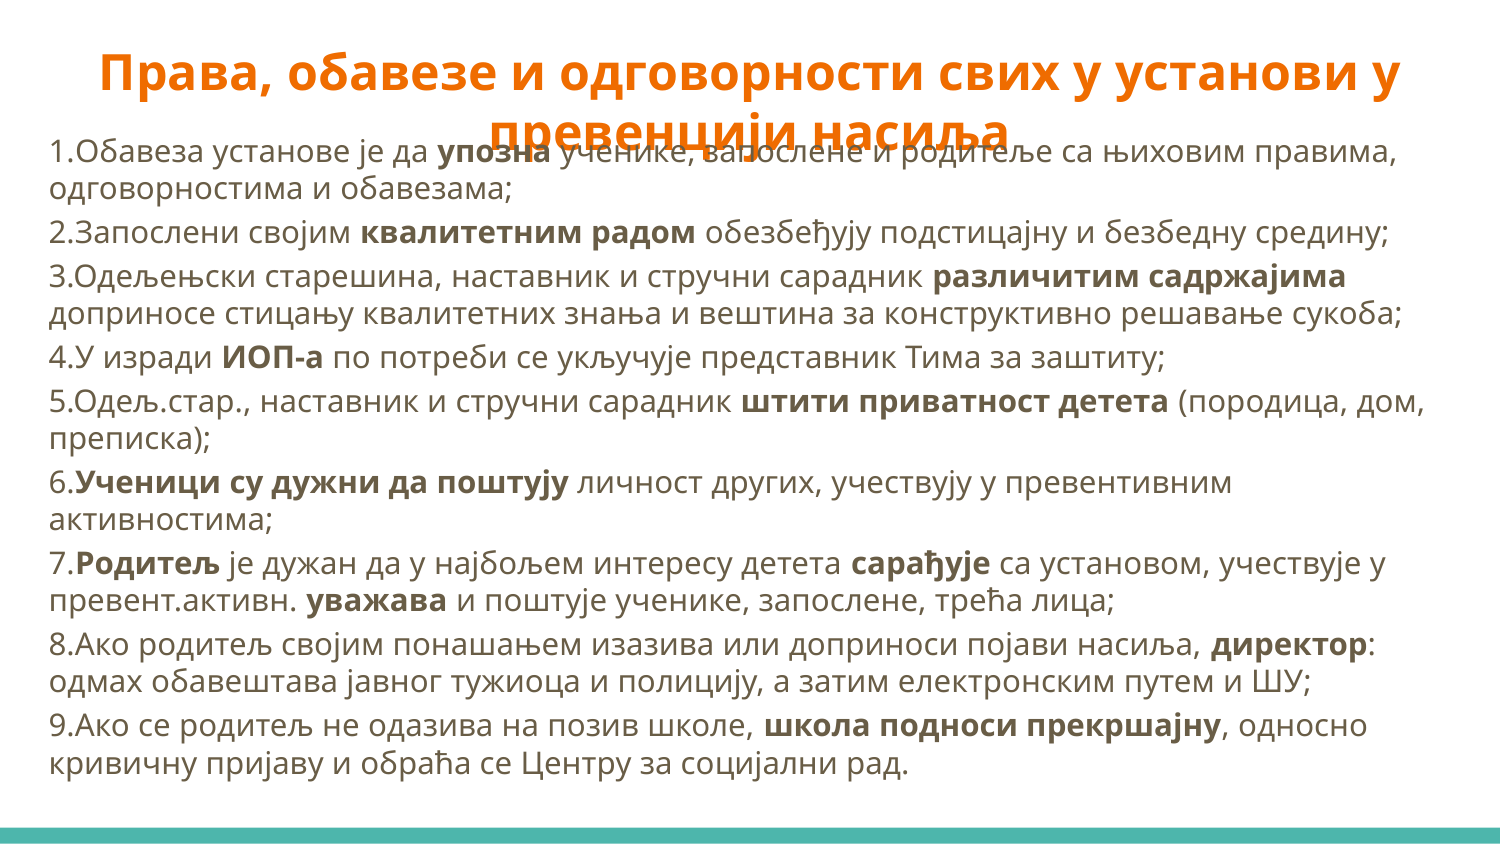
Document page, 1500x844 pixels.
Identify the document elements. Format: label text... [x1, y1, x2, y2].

list 1.Обавеза установе је да упозна ученике, запослене и родитеље са њиховим правима, одговорностима и обавезама; 2.Запослени својим квалитетним радом обезбеђују подстицајну и безбедну средину; 3.Одељењски старешина, наставник и стручни сарадник различитим садржајима доприносе стицању квалитетних знања и вештина за конструктивно решавање сукоба; 4.У изради ИОП-а по потреби се укључује представник Тима за заштиту; 5.Одељ.стар., наставник и стручни сарадник штити приватност детета (породица, дом, преписка); 6.Ученици су дужни да поштују личност других, учествују у превентивним активностима; 7.Родитељ је дужан да у најбољем интересу детета сарађује са установом, учествује у превент.активн. уважава и поштује ученике, запослене, трећа лица; 8.Ако родитељ својим понашањем изазива или доприноси појави насиља, директор: одмах обавештава јавног тужиоца и полицију, а затим електронским путем и ШУ; 9.Ако се родитељ не одазива на позив школе, школа подноси прекршајну, односно кривичну пријаву и обраћа се Центру за социјални рад. [33, 116, 1477, 778]
title Права, обавезе и одговорности свих у установи у превенцији насиља [51, 25, 1449, 103]
